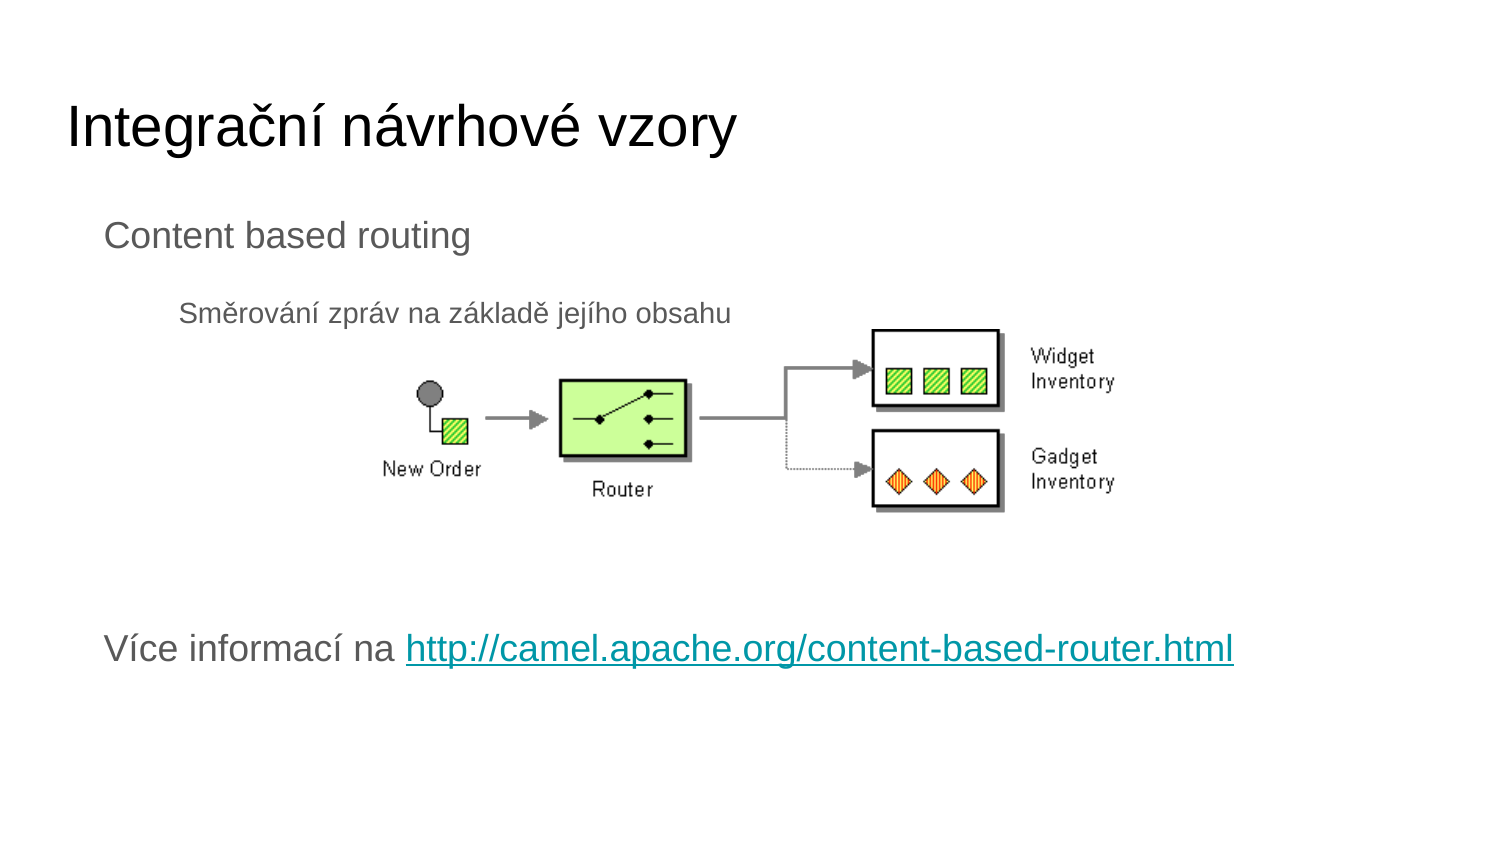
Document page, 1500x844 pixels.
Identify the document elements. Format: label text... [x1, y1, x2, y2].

picture [366, 329, 1134, 515]
title Integrační návrhové vzory [51, 72, 1449, 167]
list Content based routing Směrování zpráv na základě jejího obsahu Více informací na http://camel.apache.org/content-based-router.html [51, 189, 1449, 750]
